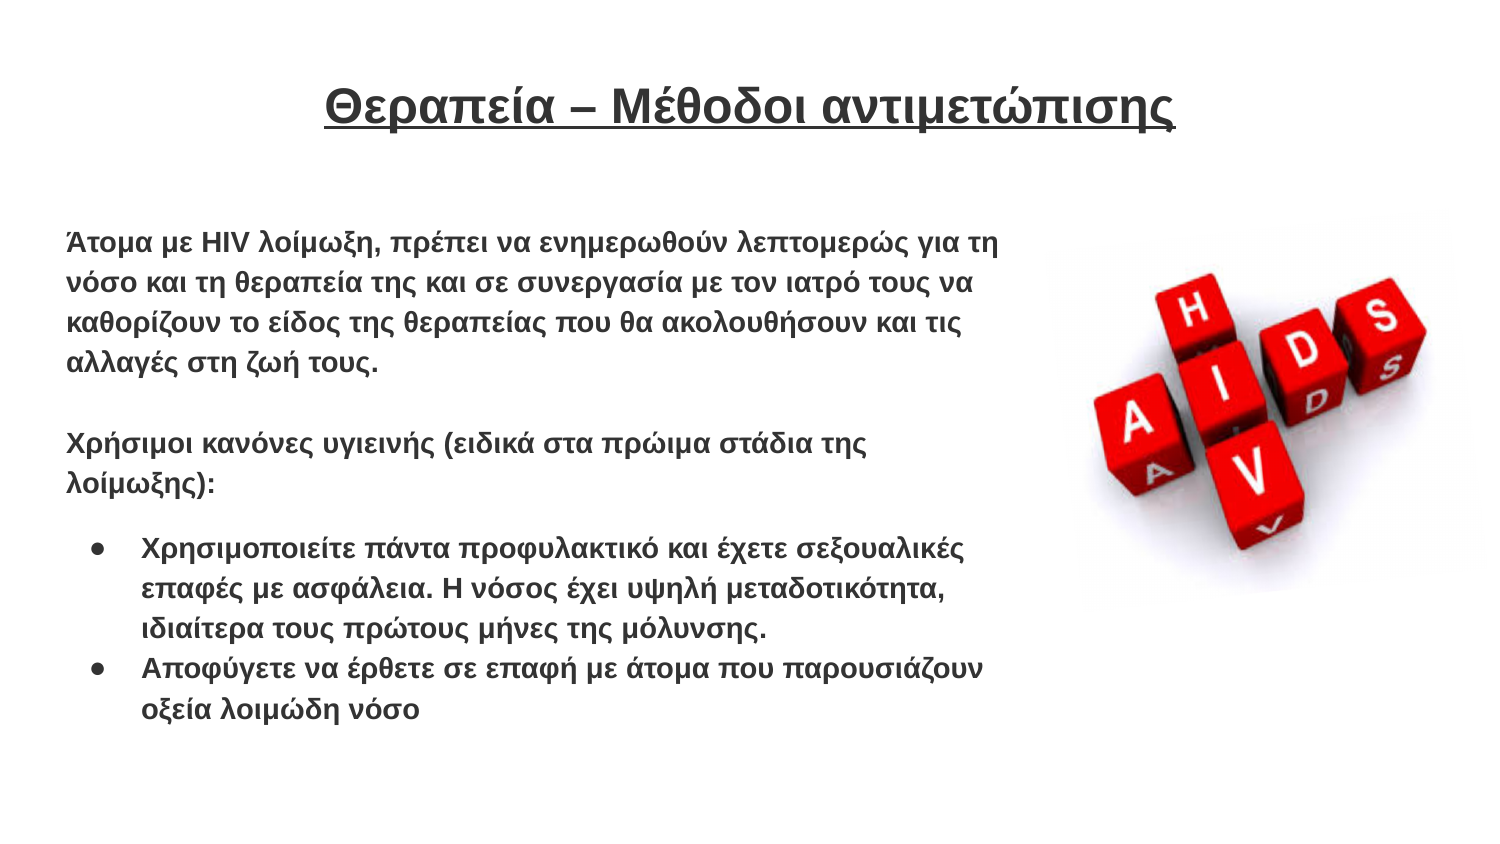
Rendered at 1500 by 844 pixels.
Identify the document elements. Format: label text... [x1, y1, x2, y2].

title Θεραπεία – Μέθοδοι αντιμετώπισης [51, 49, 1449, 181]
list Άτομα με HIV λοίμωξη, πρέπει να ενημερωθούν λεπτομερώς για τη νόσο και τη θεραπεία της και σε συνεργασία με τον ιατρό τους να καθορίζουν το είδος της θεραπείας που θα ακολουθήσουν και τις αλλαγές στη ζωή τους. Χρήσιμοι κανόνες υγιεινής (ειδικά στα πρώιμα στάδια της λοίμωξης): Χρησιμοποιείτε πάντα προφυλακτικό και έχετε σεξουαλικές επαφές με ασφάλεια. Η νόσος έχει υψηλή μεταδοτικότητα, ιδιαίτερα τους πρώτους μήνες της μόλυνσης. Αποφύγετε να έρθετε σε επαφή με άτομα που παρουσιάζουν οξεία λοιμώδη νόσο [51, 203, 1037, 844]
picture [1045, 210, 1486, 611]
